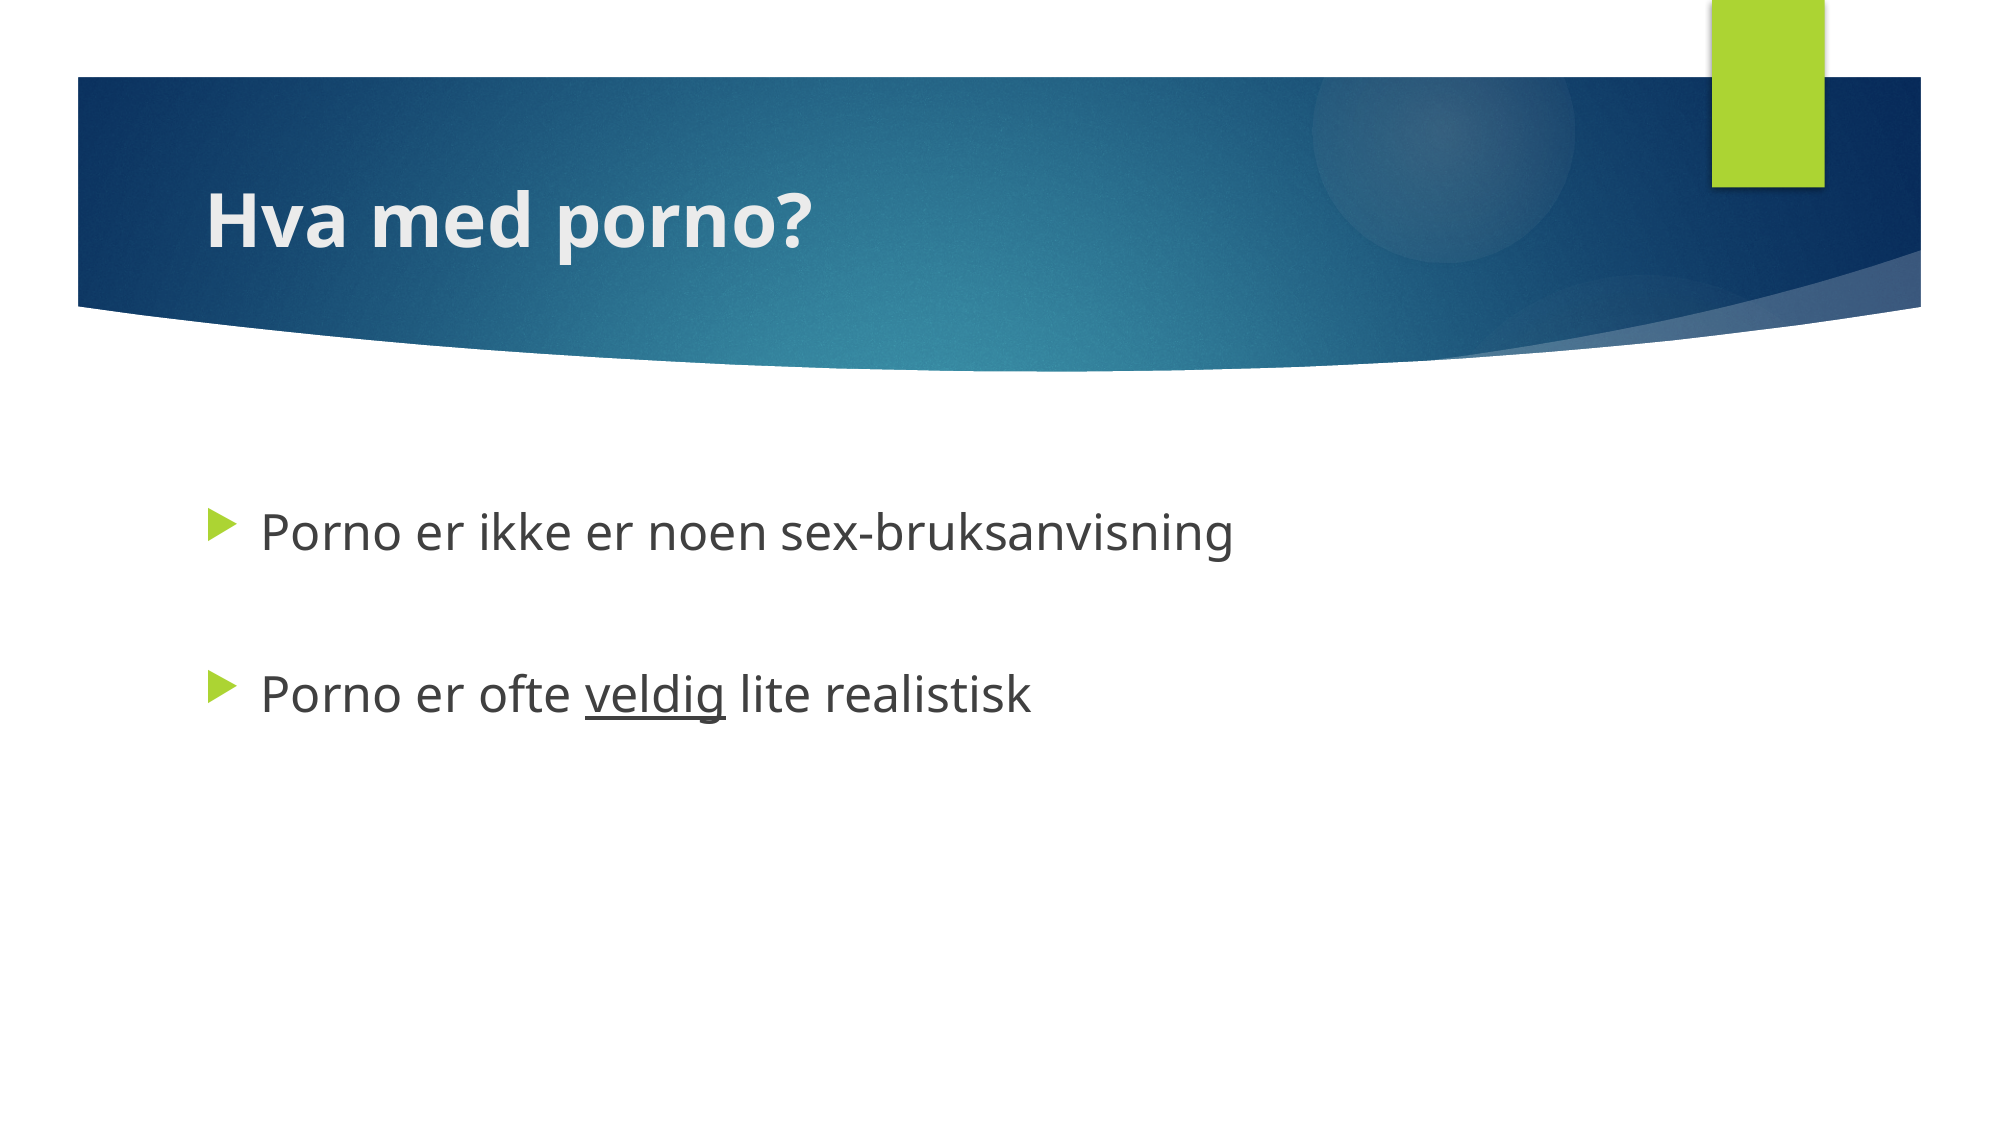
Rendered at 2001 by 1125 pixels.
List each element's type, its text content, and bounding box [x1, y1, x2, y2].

title Hva med porno? [189, 159, 1627, 276]
list Porno er ikke er noen sex-bruksanvisning Porno er ofte veldig lite realistisk [189, 427, 1627, 988]
